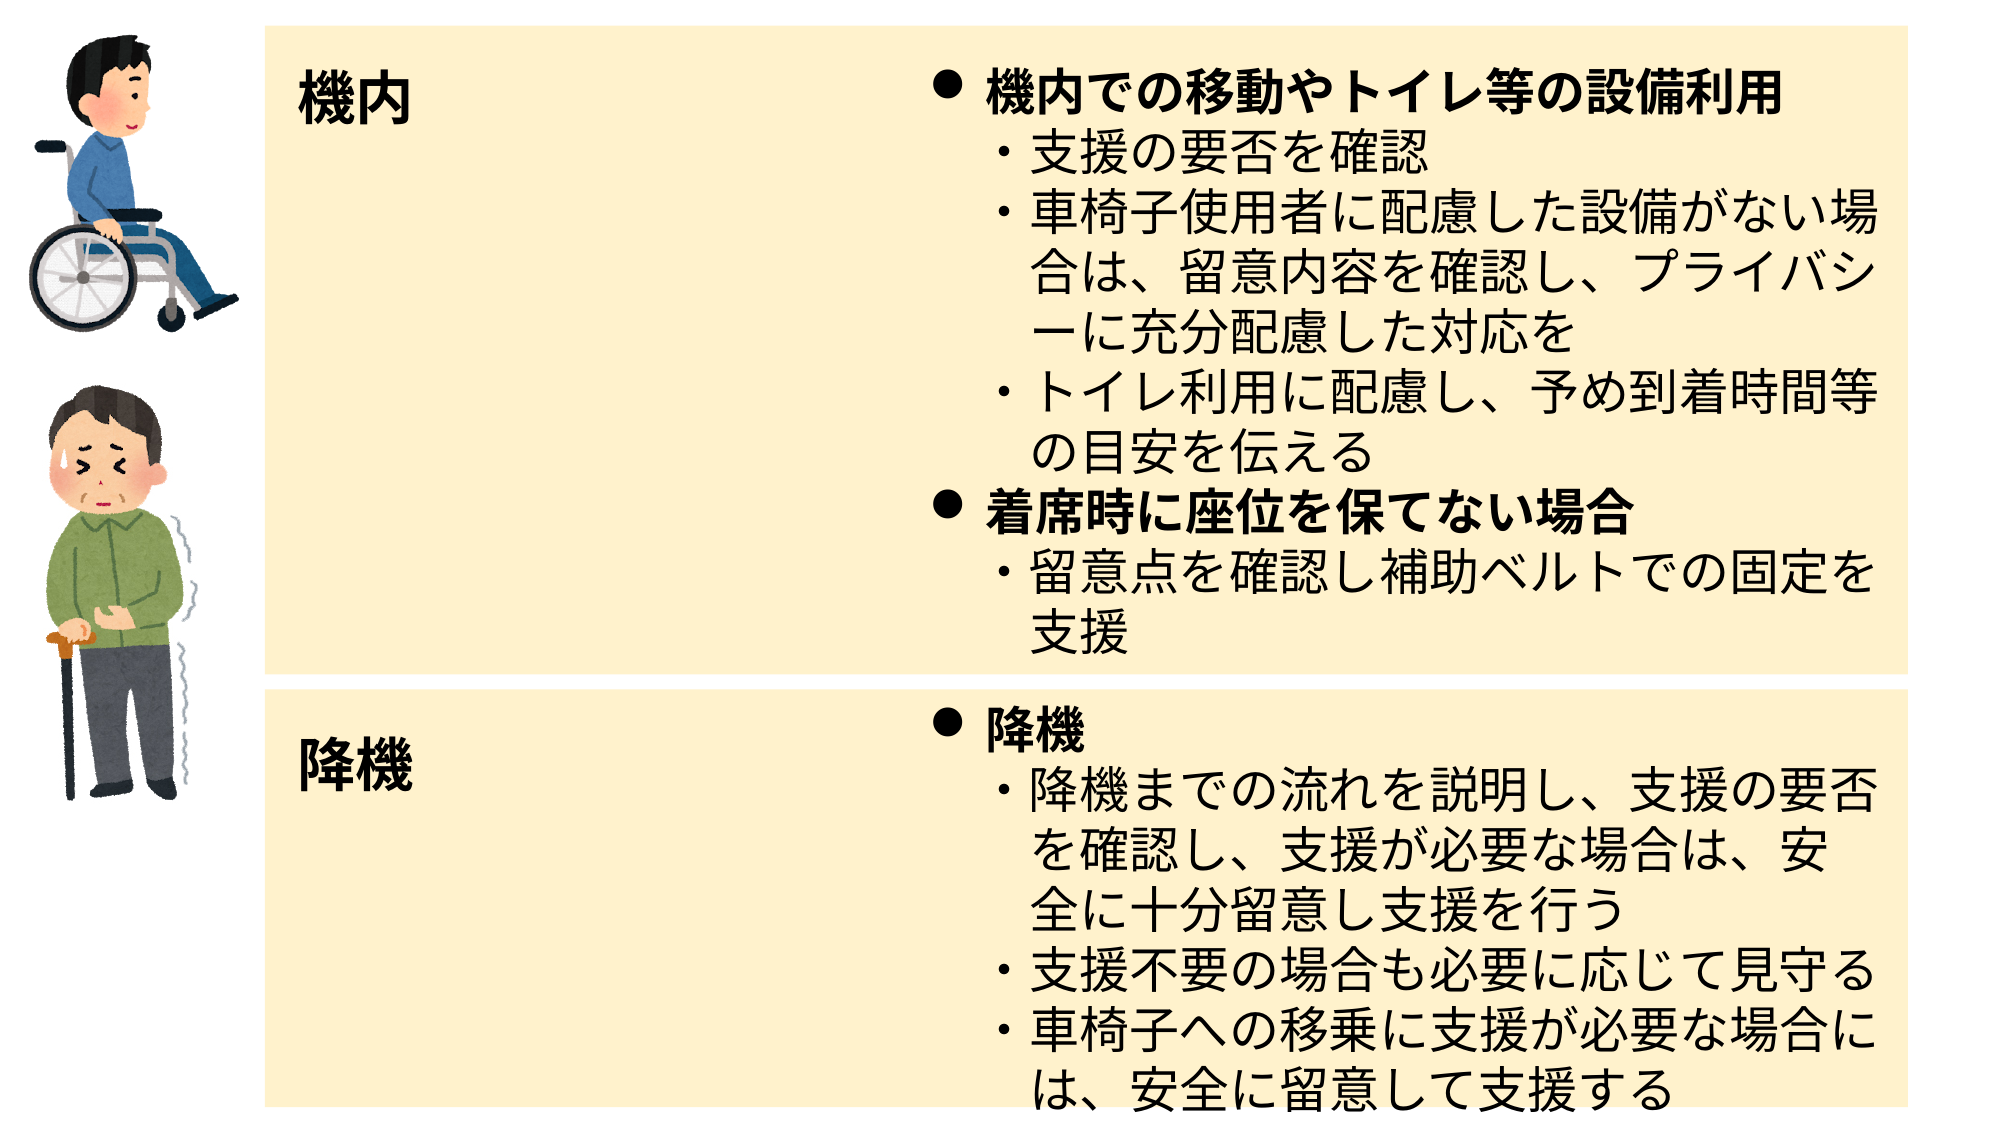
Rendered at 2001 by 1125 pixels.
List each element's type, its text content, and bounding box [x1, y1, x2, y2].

picture [42, 382, 199, 807]
text_box [264, 25, 1909, 675]
picture [19, 25, 250, 339]
text_box 降機 ・降機までの流れを説明し、支援の要否 を確認し、支援が必要な場合は、安 全に十分留意し支援を行う ・支援不要の場合も必要に応じて見守る ・車椅子への移乗に支援が必要な場合に は、安全に留意して支援する [914, 690, 1908, 1125]
text_box 機内 [282, 53, 849, 139]
text_box [264, 688, 1909, 1108]
text_box 降機 [282, 720, 849, 806]
text_box 機内での移動やトイレ等の設備利用 ・支援の要否を確認 ・車椅子使用者に配慮した設備がない場 合は、留意内容を確認し、プライバシ ーに充分配慮した対応を ・トイレ利用に配慮し、予め到着時間等 の目安を伝える 着席時に座位を保てない場合 ・留意点を確認し補助ベルトでの固定を 支援 [914, 53, 1908, 669]
